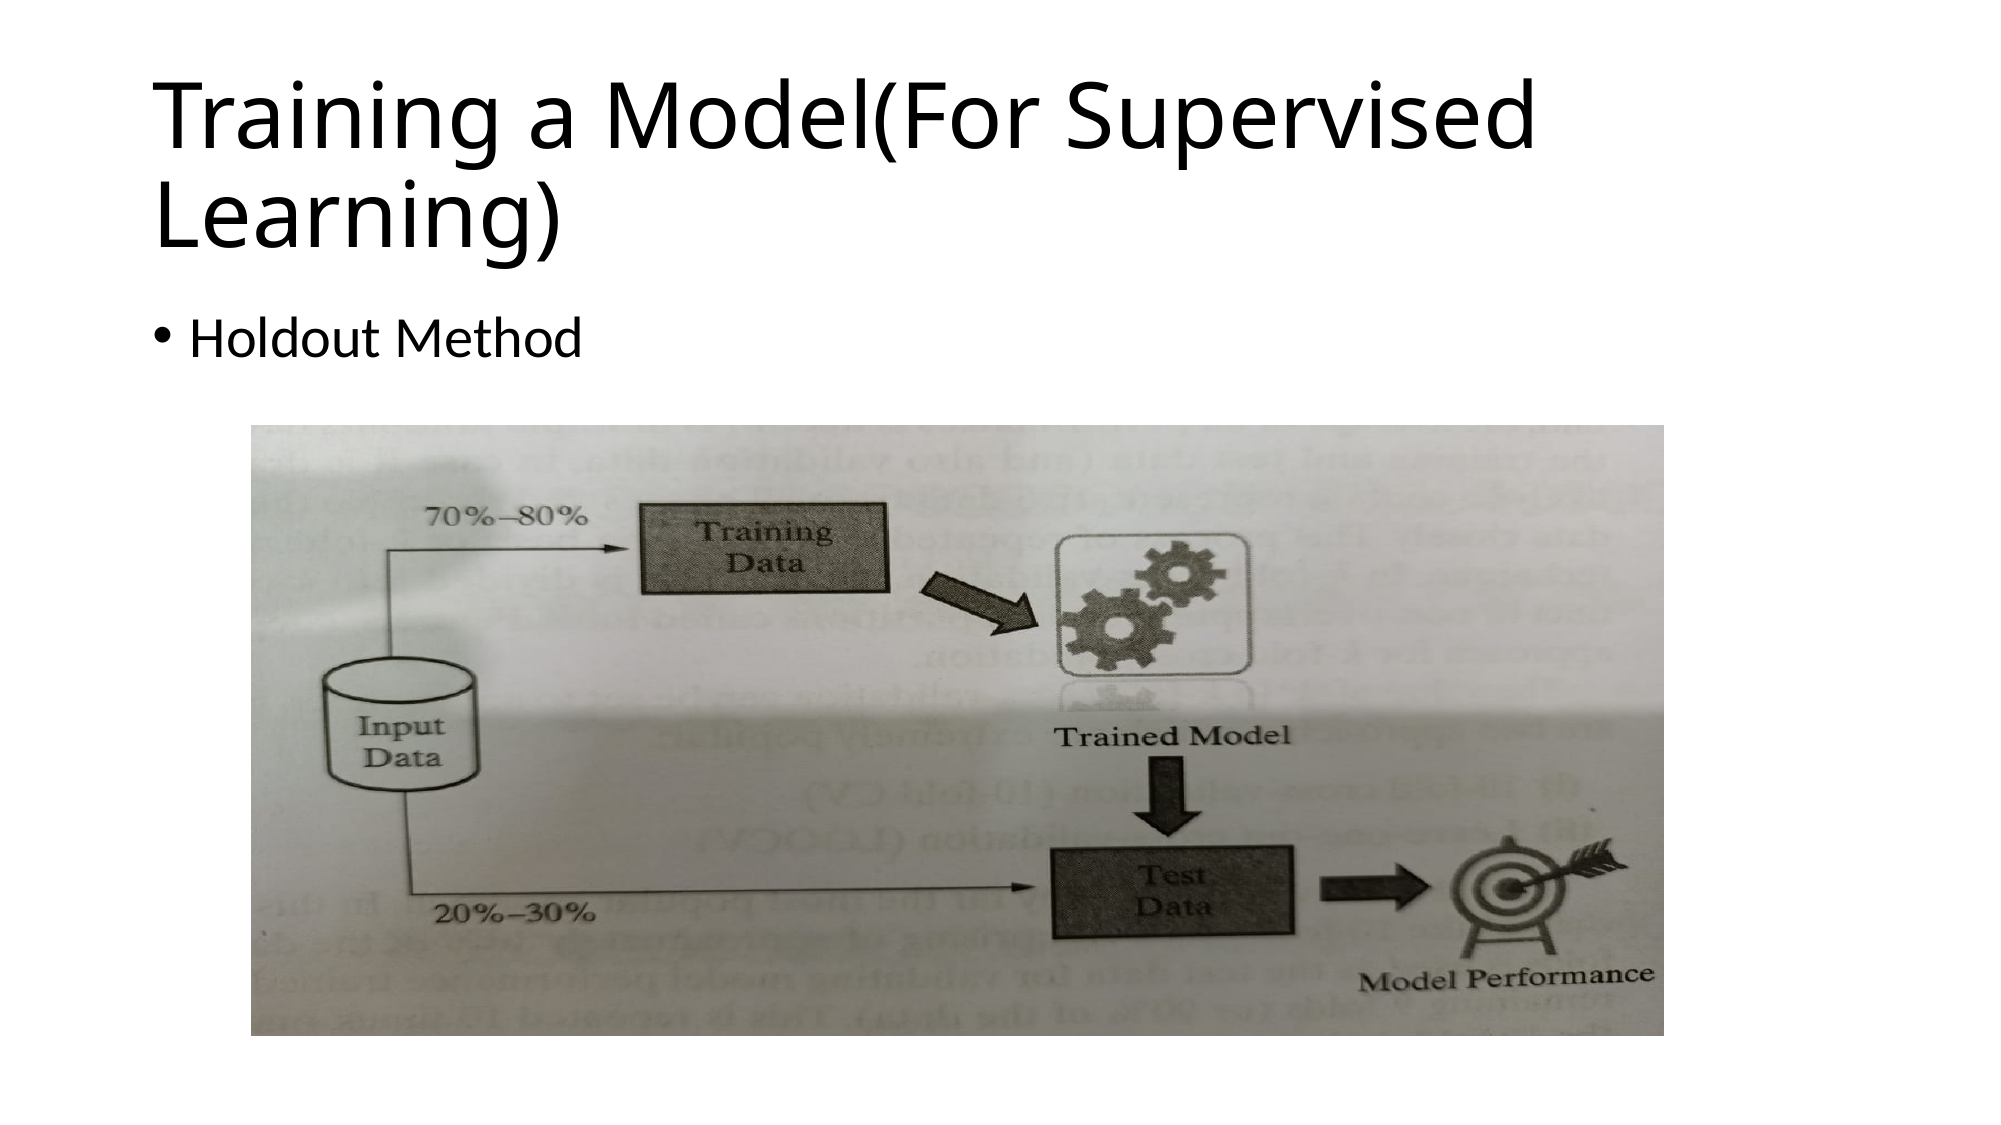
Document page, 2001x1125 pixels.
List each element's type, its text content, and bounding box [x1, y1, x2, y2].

title Training a Model(For Supervised Learning) [137, 59, 1863, 278]
list Holdout Method [137, 299, 1863, 1014]
picture [251, 425, 1664, 1036]
